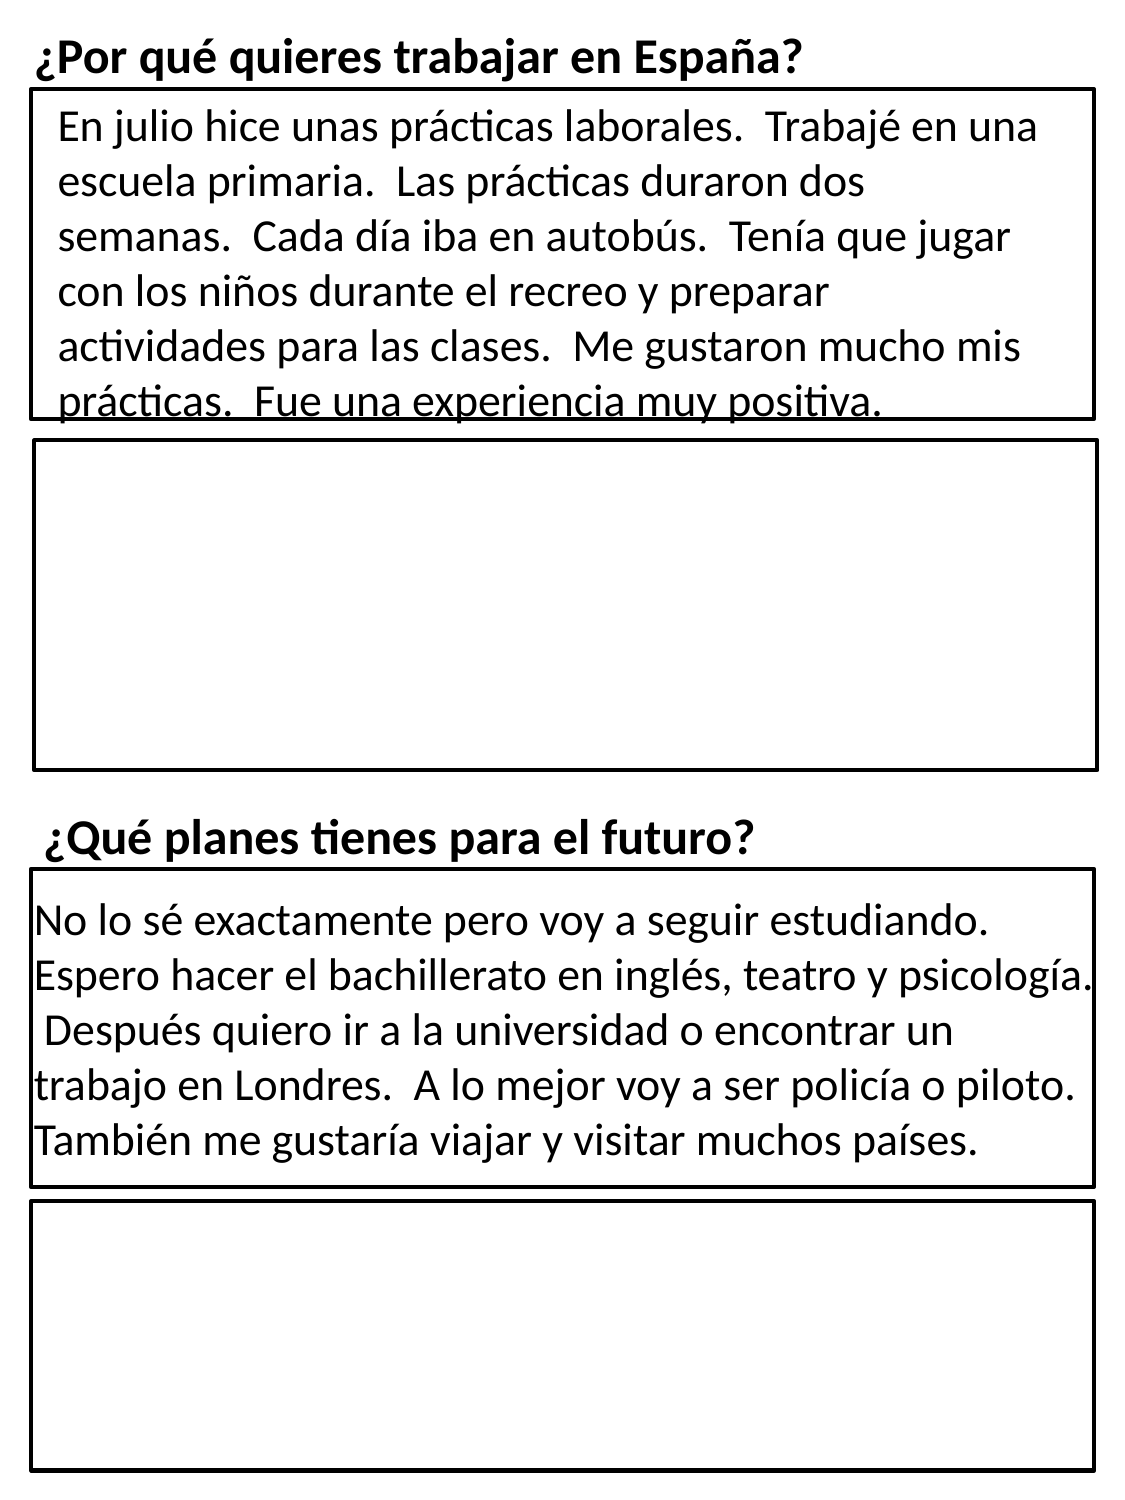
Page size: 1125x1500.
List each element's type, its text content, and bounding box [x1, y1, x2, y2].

text_box [29, 1173, 1096, 1189]
text_box [29, 87, 1096, 421]
text_box ¿Qué planes tienes para el futuro? [28, 797, 1104, 872]
text_box En julio hice unas prácticas laborales. Trabajé en una escuela primaria. Las prácticas duraron dos semanas. Cada día iba en autobús. Tenía que jugar con los niños durante el recreo y preparar actividades para las clases. Me gustaron mucho mis prácticas. Fue una experiencia muy positiva. [42, 88, 1059, 434]
text_box ¿Por qué quieres trabajar en España? [19, 16, 1094, 91]
text_box [29, 867, 1096, 882]
text_box No lo sé exactamente pero voy a seguir estudiando. Espero hacer el bachillerato en inglés, teatro y psicología. Después quiero ir a la universidad o encontrar un trabajo en Londres. A lo mejor voy a ser policía o piloto. También me gustaría viajar y visitar muchos países. [19, 882, 1114, 1173]
text_box [29, 1199, 1096, 1473]
text_box [32, 438, 1099, 772]
